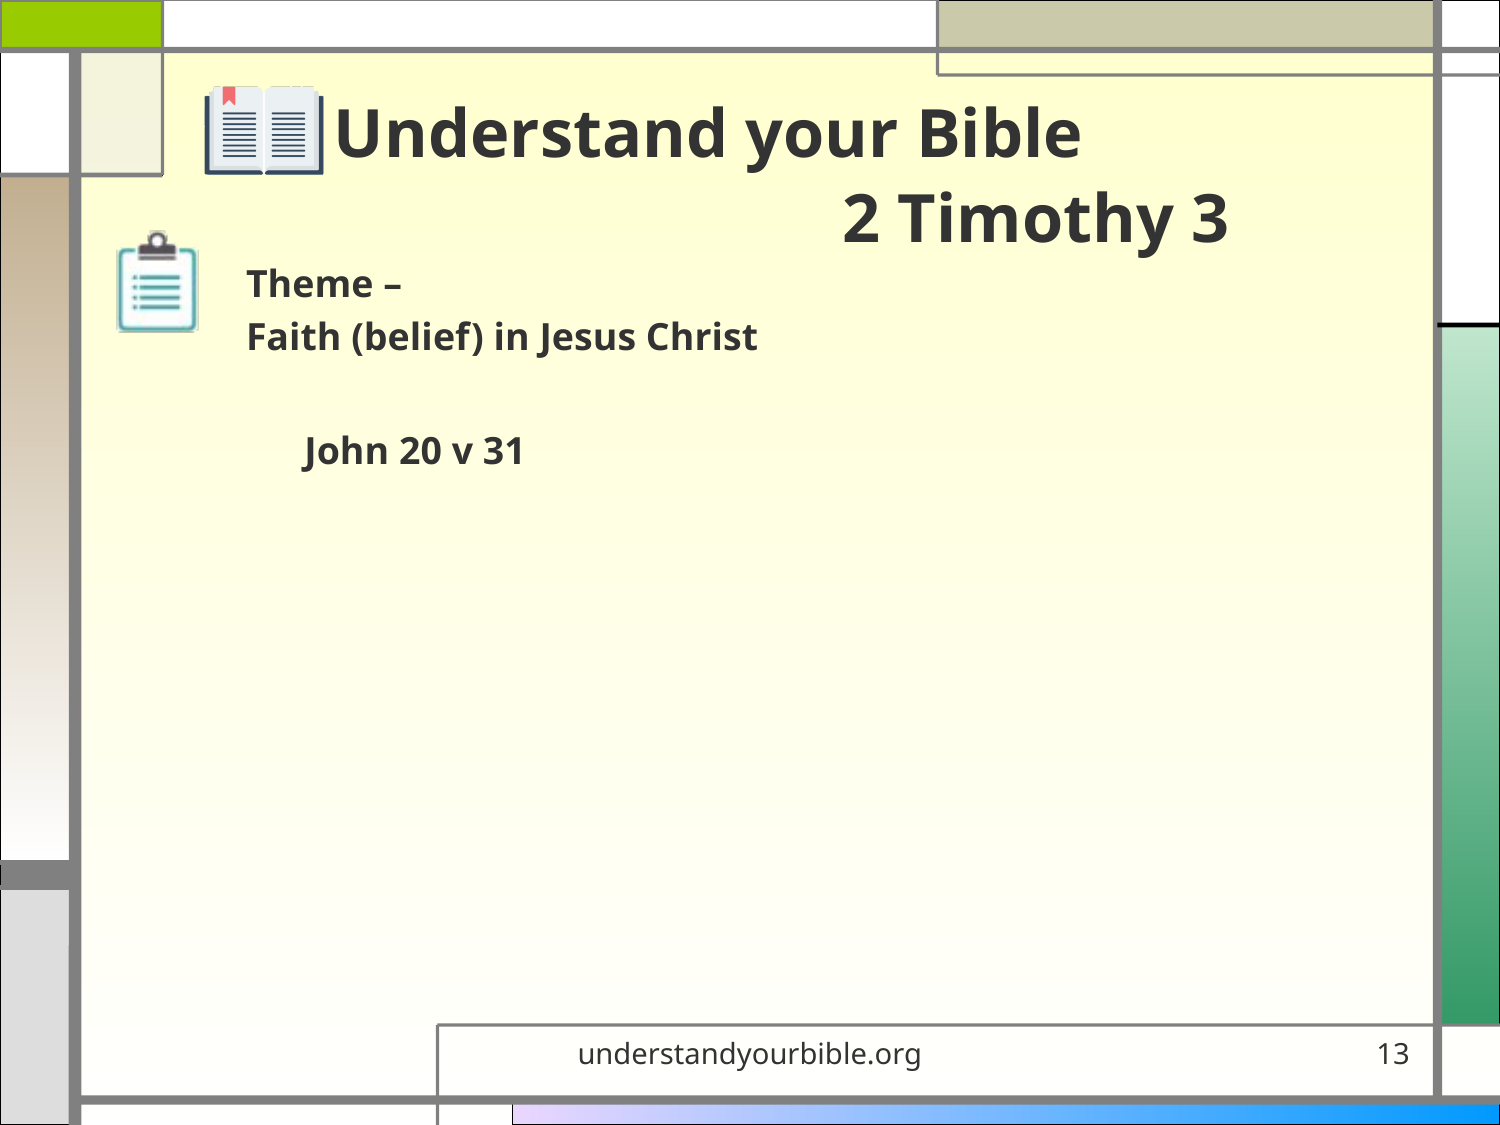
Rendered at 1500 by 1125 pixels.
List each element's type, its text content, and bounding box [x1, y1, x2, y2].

footer understandyourbible.org [512, 1027, 988, 1091]
picture [194, 77, 331, 185]
text_box Theme – Faith (belief) in Jesus Christ [231, 252, 1081, 372]
text_box [208, 231, 719, 293]
picture [111, 225, 204, 339]
title Understand your Bible [253, 48, 1164, 214]
subtitle John 20 v 31 [289, 397, 1340, 870]
slide_number 13 [1074, 1027, 1425, 1091]
text_box 2 Timothy 3 [719, 133, 1353, 299]
